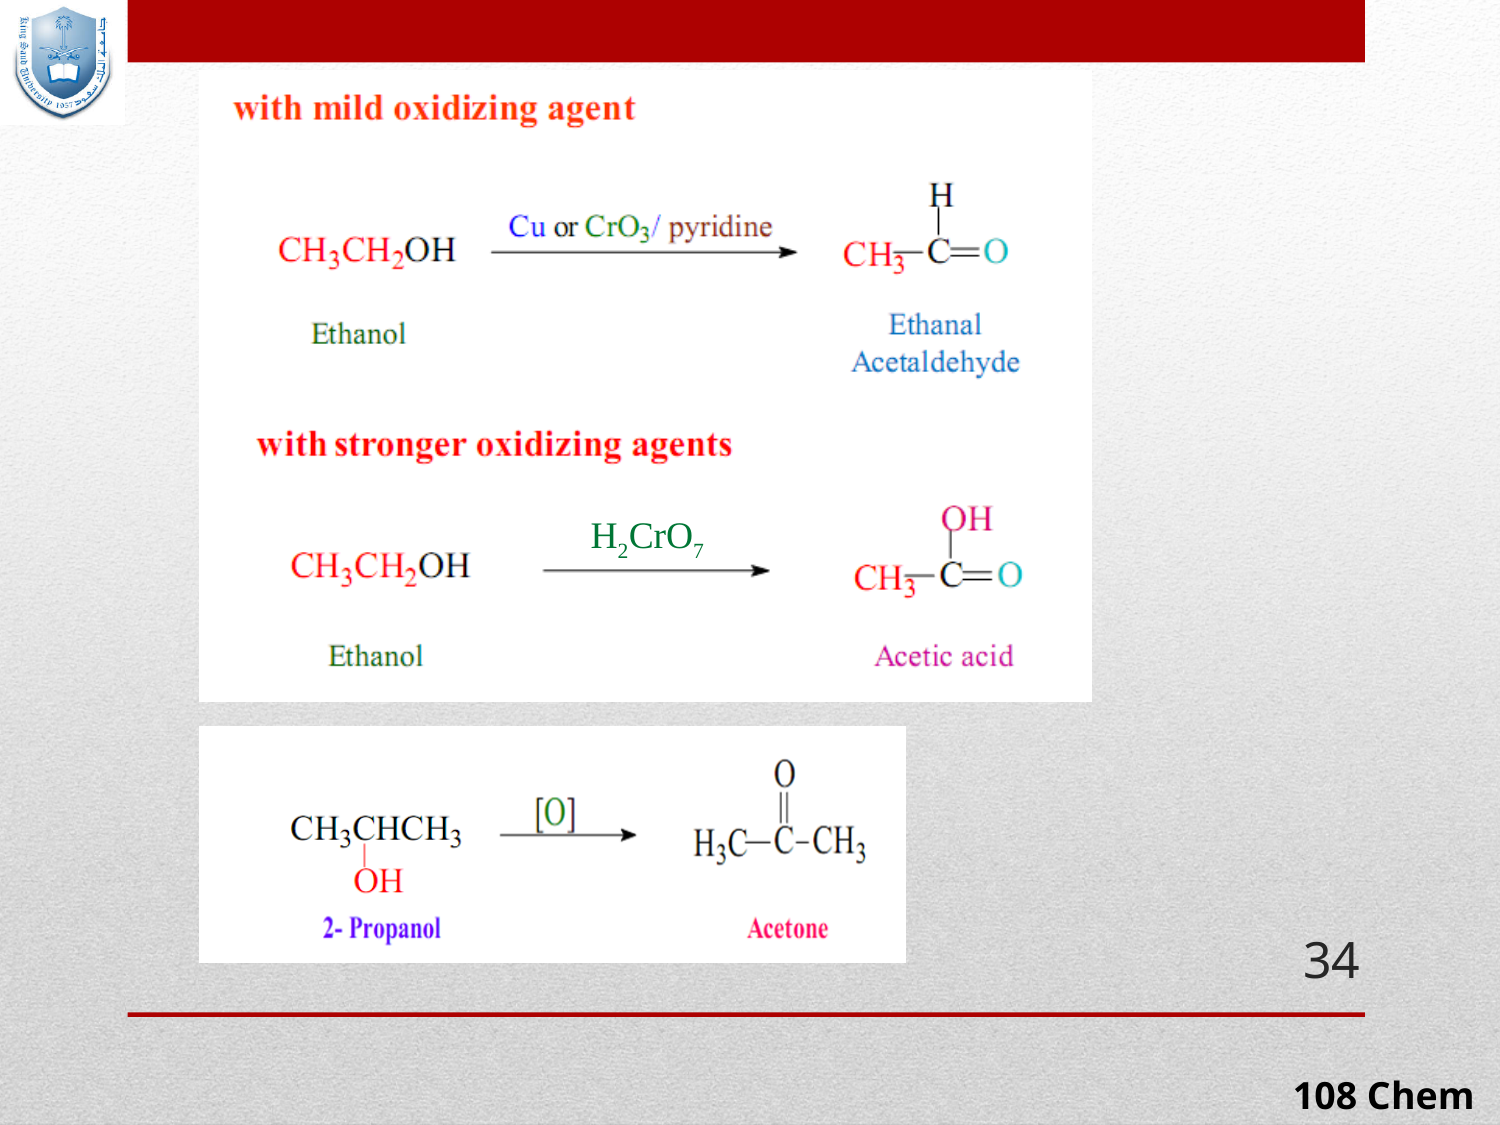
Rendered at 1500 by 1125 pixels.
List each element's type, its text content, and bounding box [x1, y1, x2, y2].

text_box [198, 69, 1093, 703]
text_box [198, 725, 907, 964]
slide_number 34 [1250, 933, 1375, 993]
picture [0, 0, 126, 126]
text_box 108 Chem [1278, 1064, 1490, 1125]
